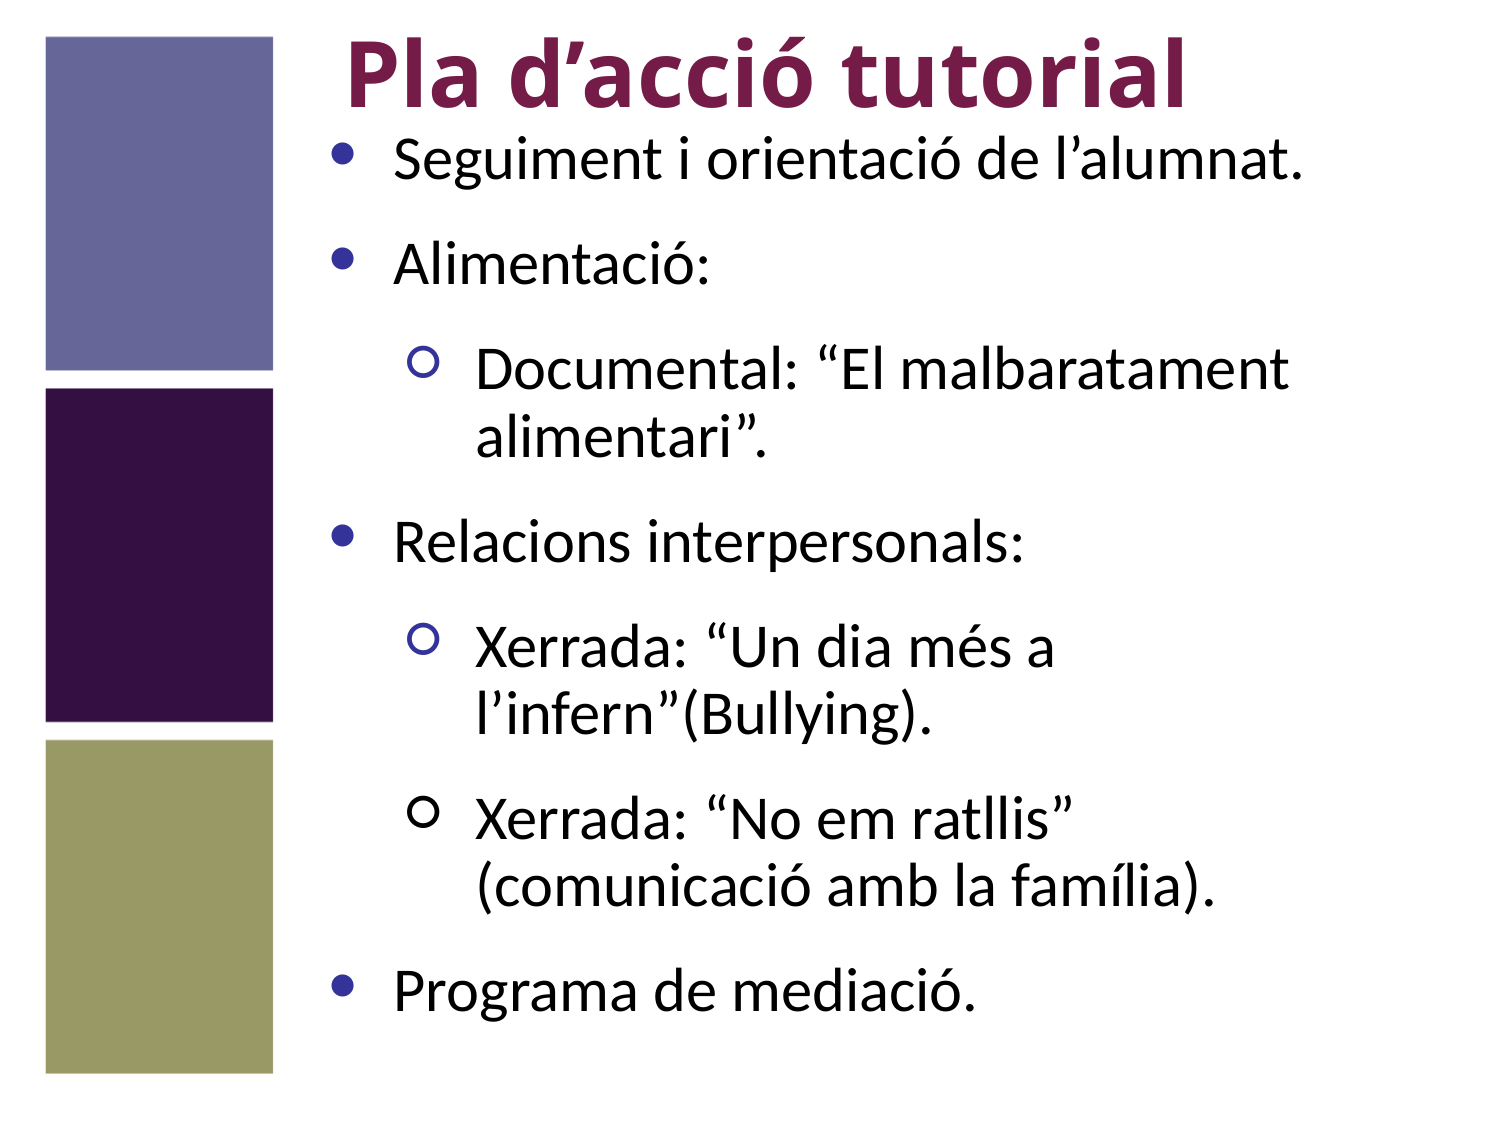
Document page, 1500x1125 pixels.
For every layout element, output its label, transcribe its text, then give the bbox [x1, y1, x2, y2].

text_box Pla d’acció tutorial [328, 11, 1462, 130]
picture [40, 30, 278, 1083]
text_box Seguiment i orientació de l’alumnat. Alimentació: Documental: “El malbaratament alimentari”. Relacions interpersonals: Xerrada: “Un dia més a l’infern”(Bullying). Xerrada: “No em ratllis” (comunicació amb la família). Programa de mediació. [310, 118, 1429, 918]
